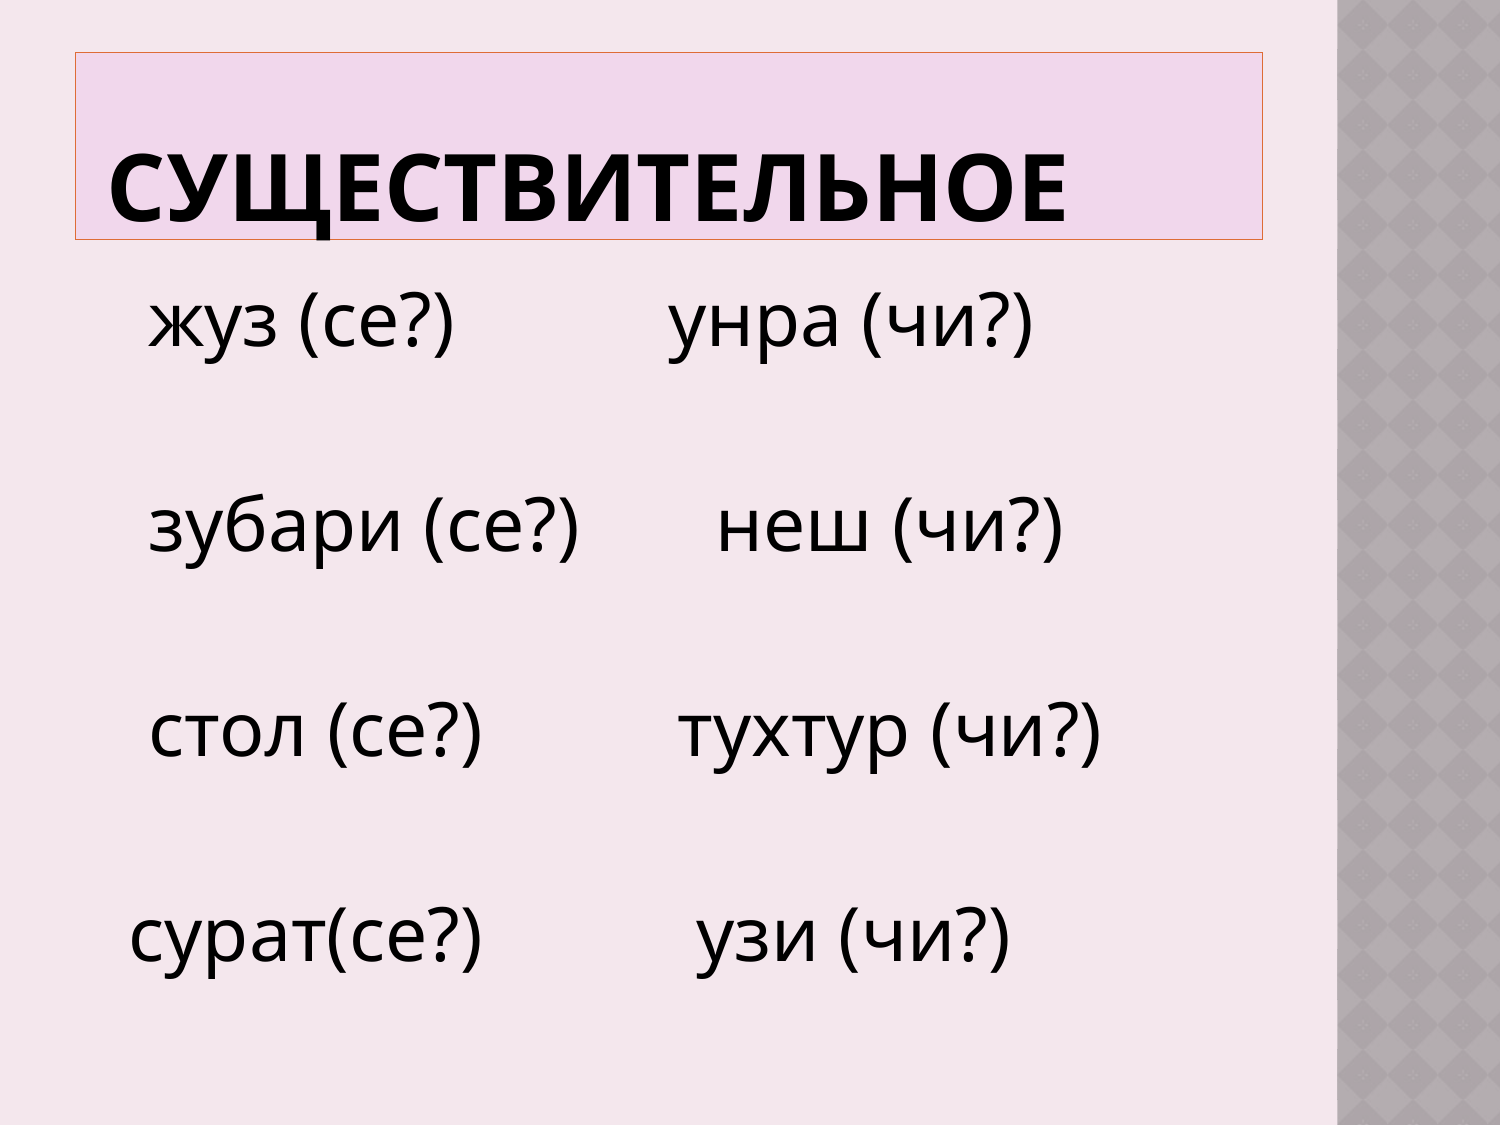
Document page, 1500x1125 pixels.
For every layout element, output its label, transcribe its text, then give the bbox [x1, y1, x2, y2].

title Существительное [75, 52, 1263, 240]
list жуз (се?) унра (чи?) зубари (се?) неш (чи?) стол (се?) тухтур (чи?) сурат(се?) узи (чи?) [75, 264, 1263, 1059]
